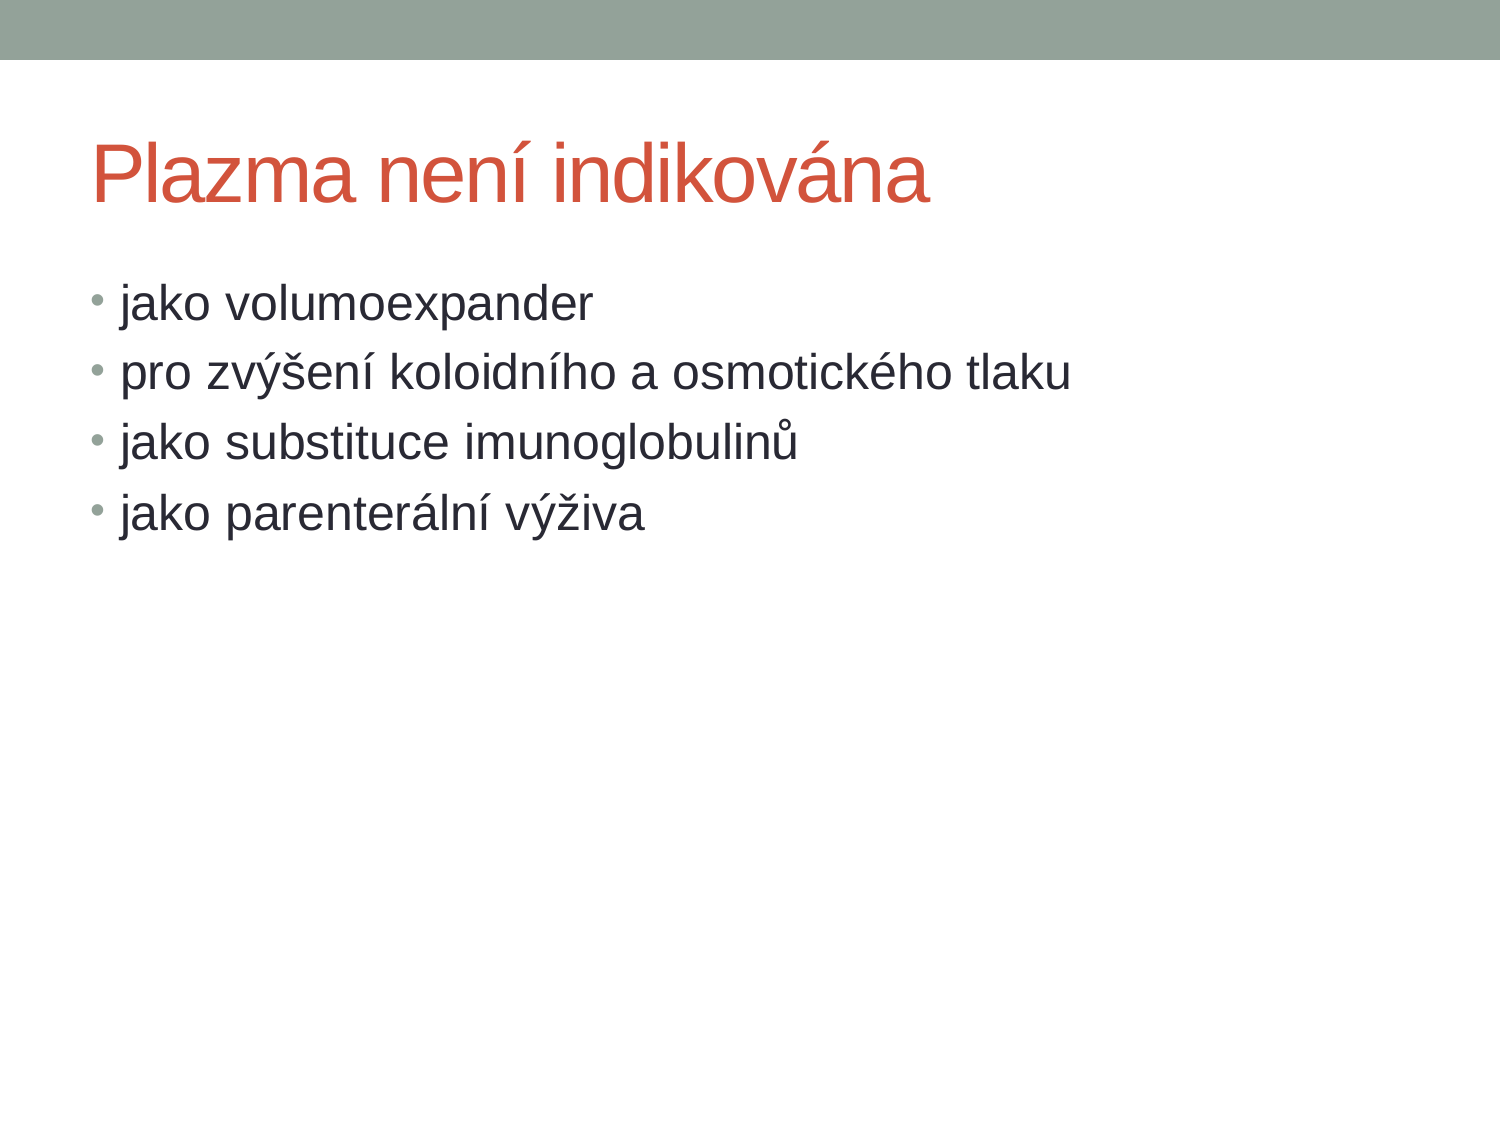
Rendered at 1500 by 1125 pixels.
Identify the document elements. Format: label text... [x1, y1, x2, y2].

title Plazma není indikována [75, 87, 1425, 250]
list jako volumoexpander pro zvýšení koloidního a osmotického tlaku jako substituce imunoglobulinů jako parenterální výživa [75, 262, 1425, 1063]
